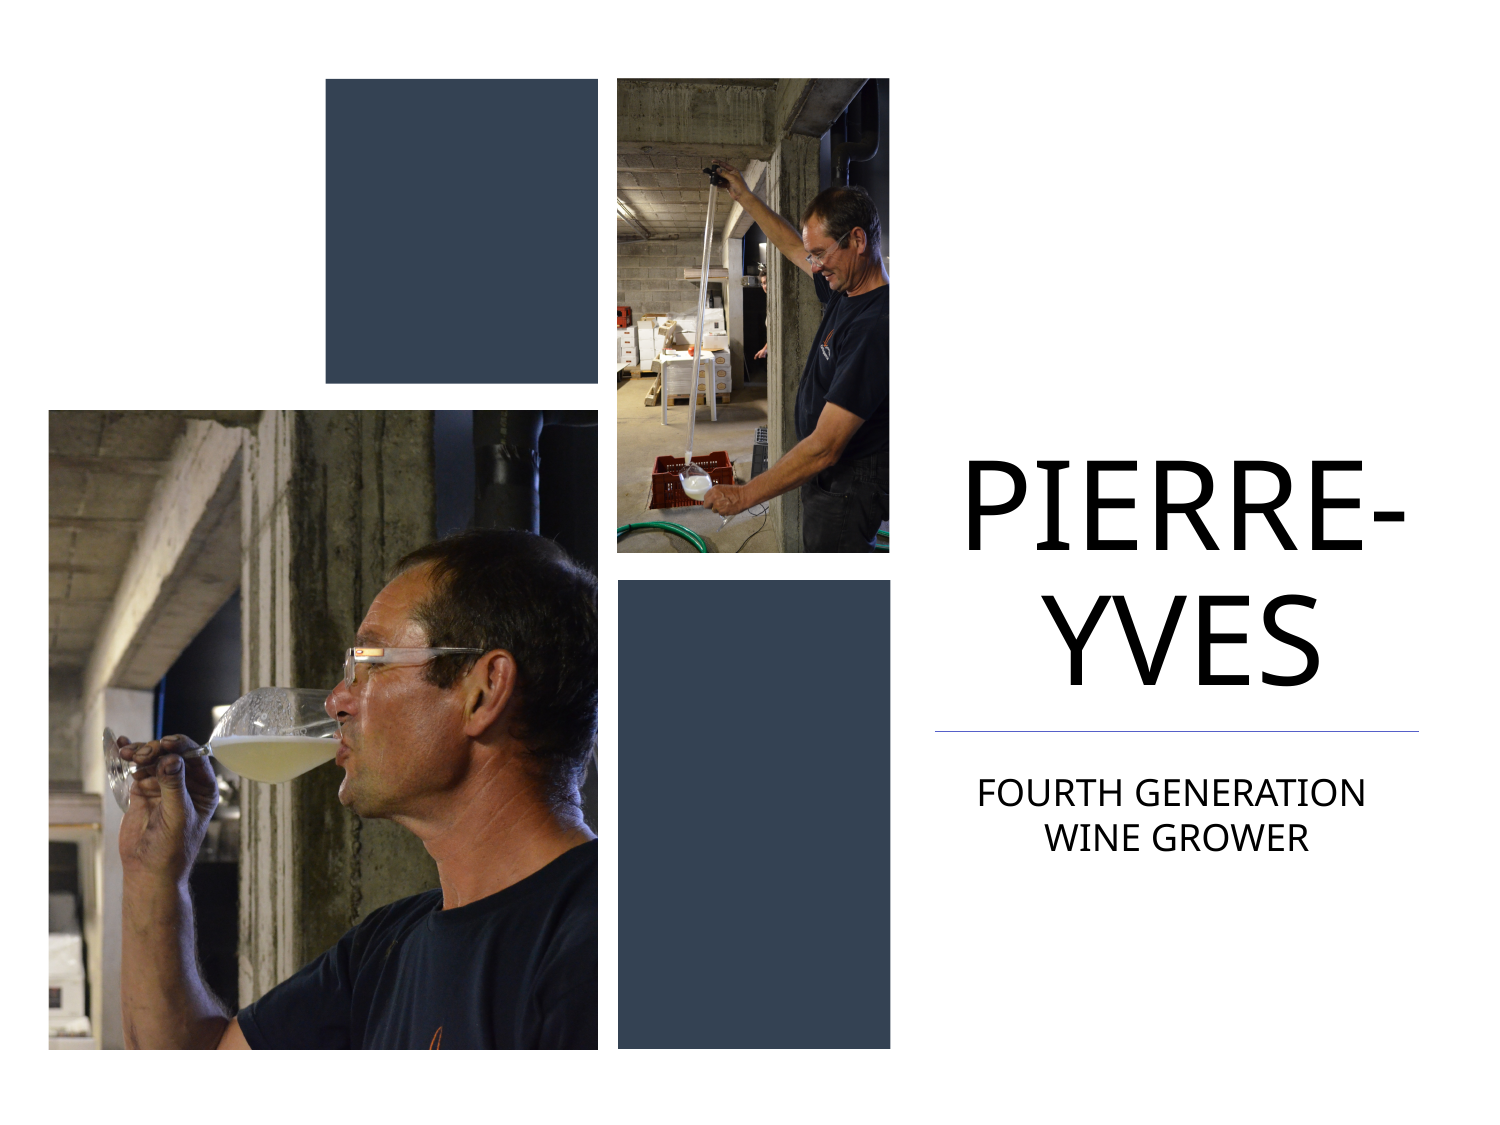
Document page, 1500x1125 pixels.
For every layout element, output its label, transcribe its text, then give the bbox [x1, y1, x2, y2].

title Pierre-Yves [924, 78, 1443, 720]
text_box Fourth Generation Wine Grower [961, 761, 1392, 867]
text_box [324, 77, 600, 386]
text_box [616, 578, 892, 1051]
picture [48, 79, 991, 1051]
